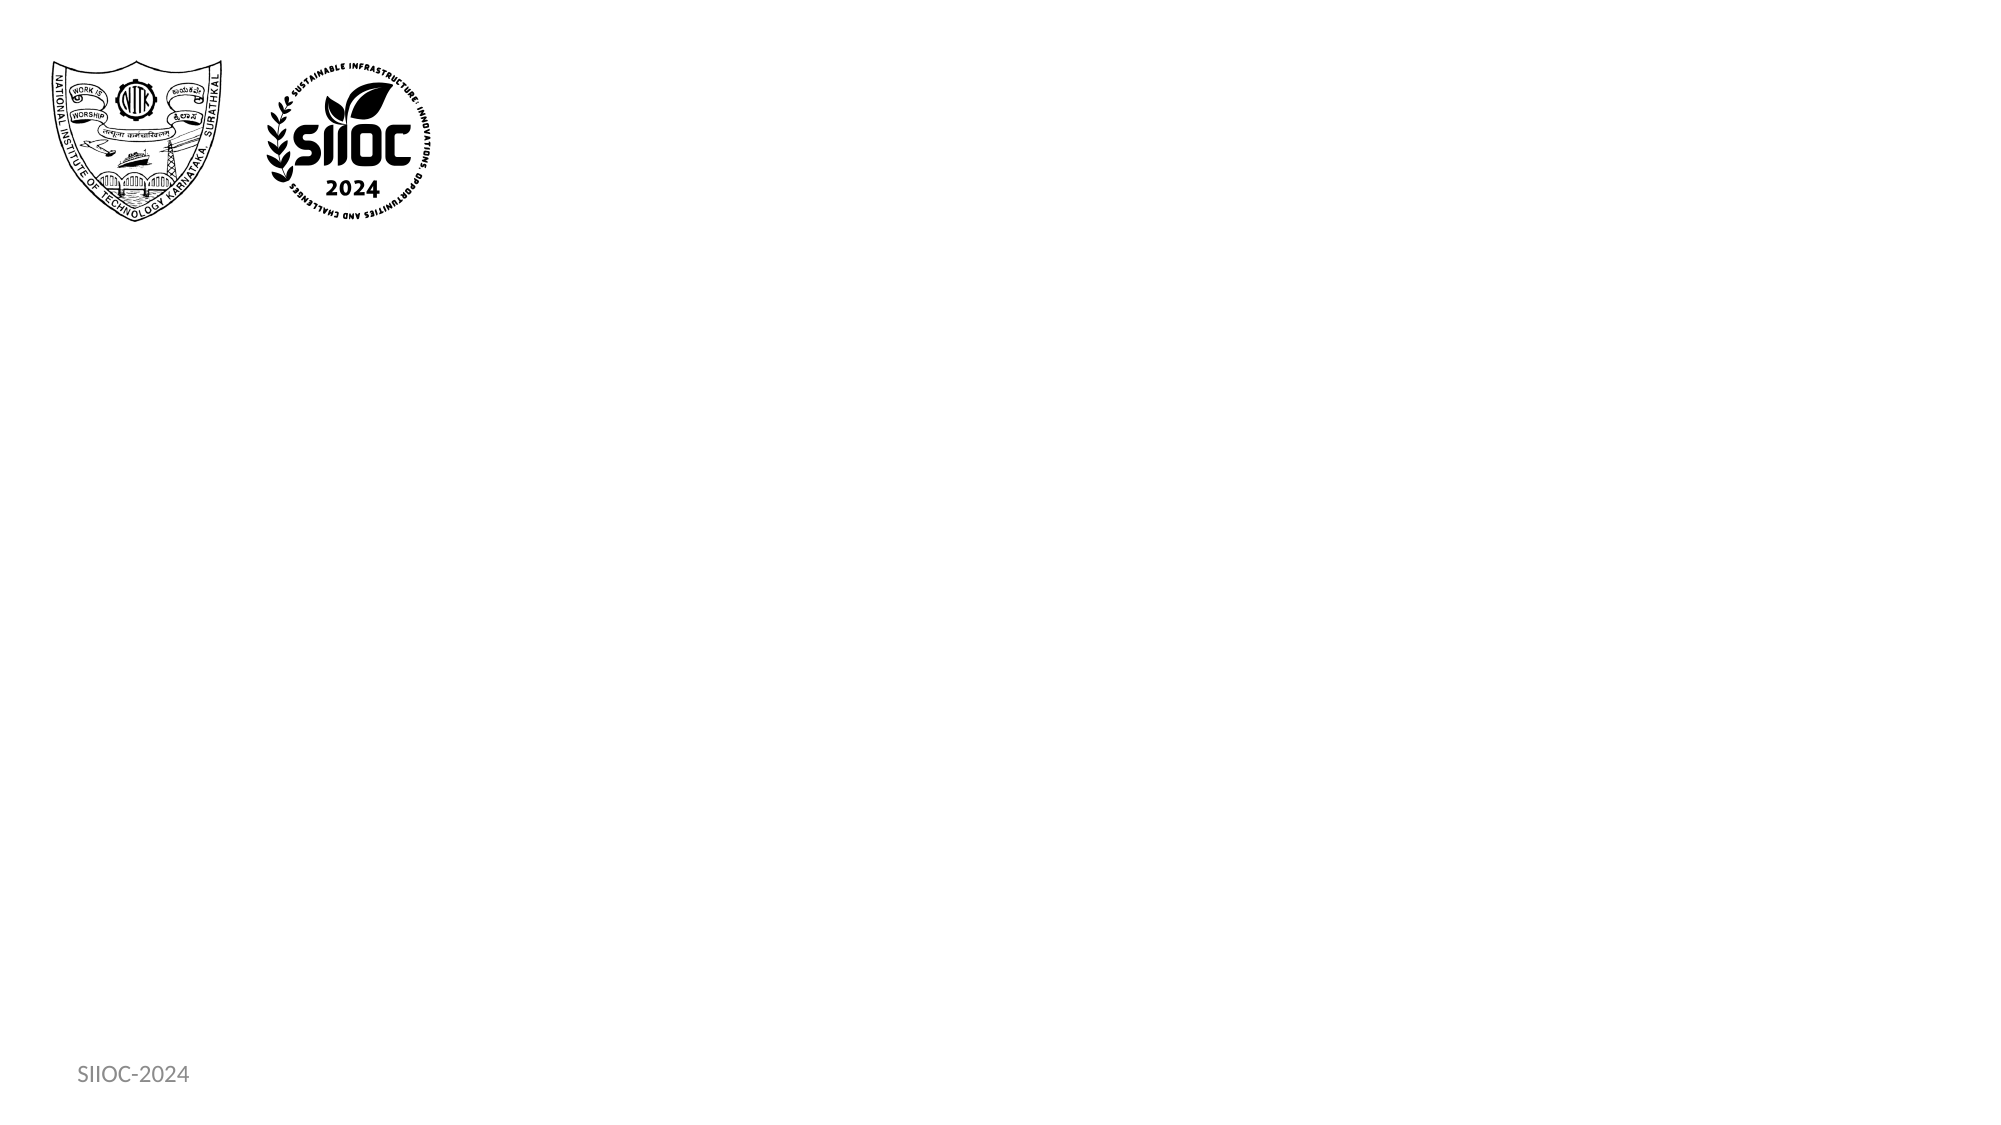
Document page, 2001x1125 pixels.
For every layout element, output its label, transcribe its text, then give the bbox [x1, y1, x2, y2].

slide_number SIIOC-2024 [62, 1042, 513, 1103]
picture [264, 60, 439, 222]
picture [50, 60, 222, 222]
